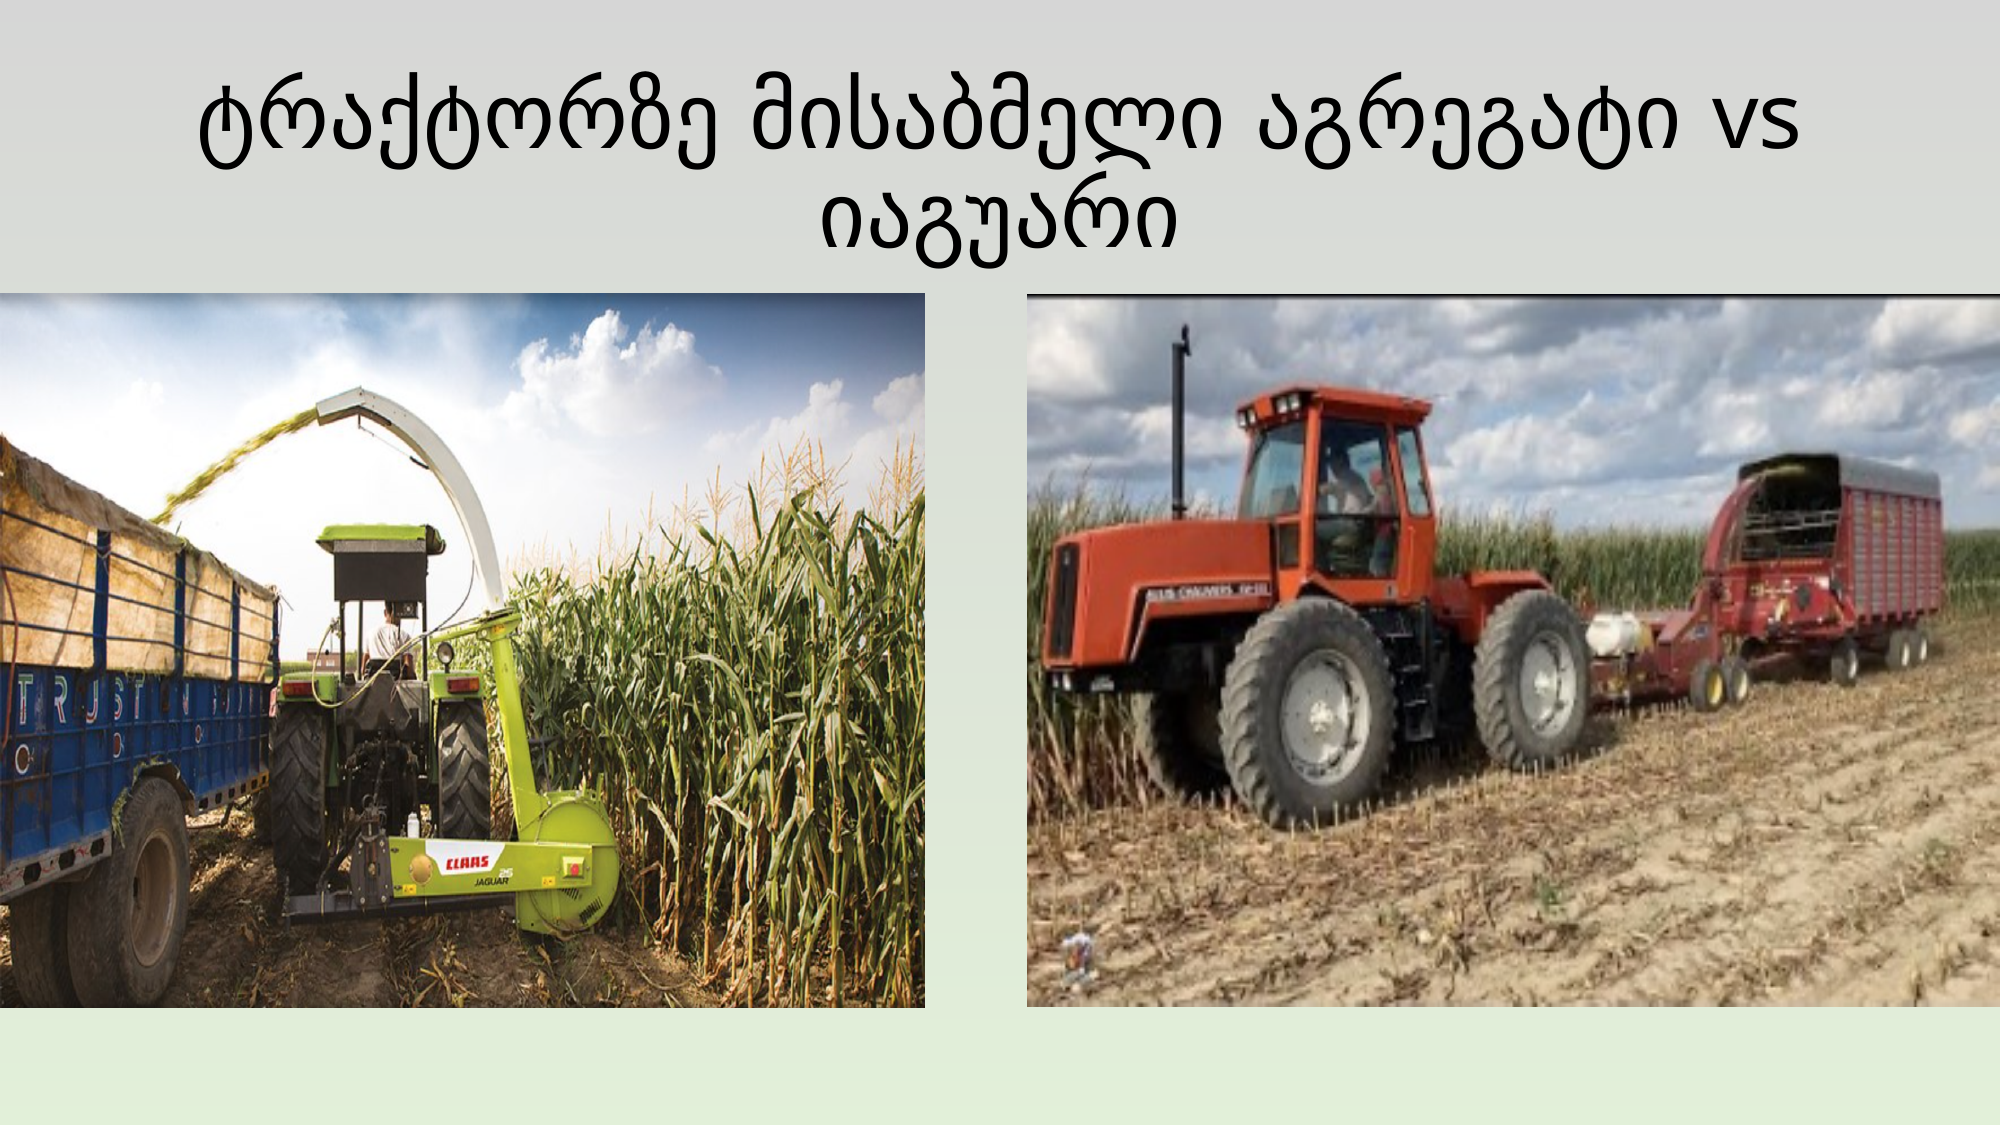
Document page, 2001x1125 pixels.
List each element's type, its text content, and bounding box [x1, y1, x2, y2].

title ტრაქტორზე მისაბმელი აგრეგატი vs იაგუარი [137, 59, 1863, 278]
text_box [1026, 293, 2000, 1008]
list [0, 293, 925, 1008]
